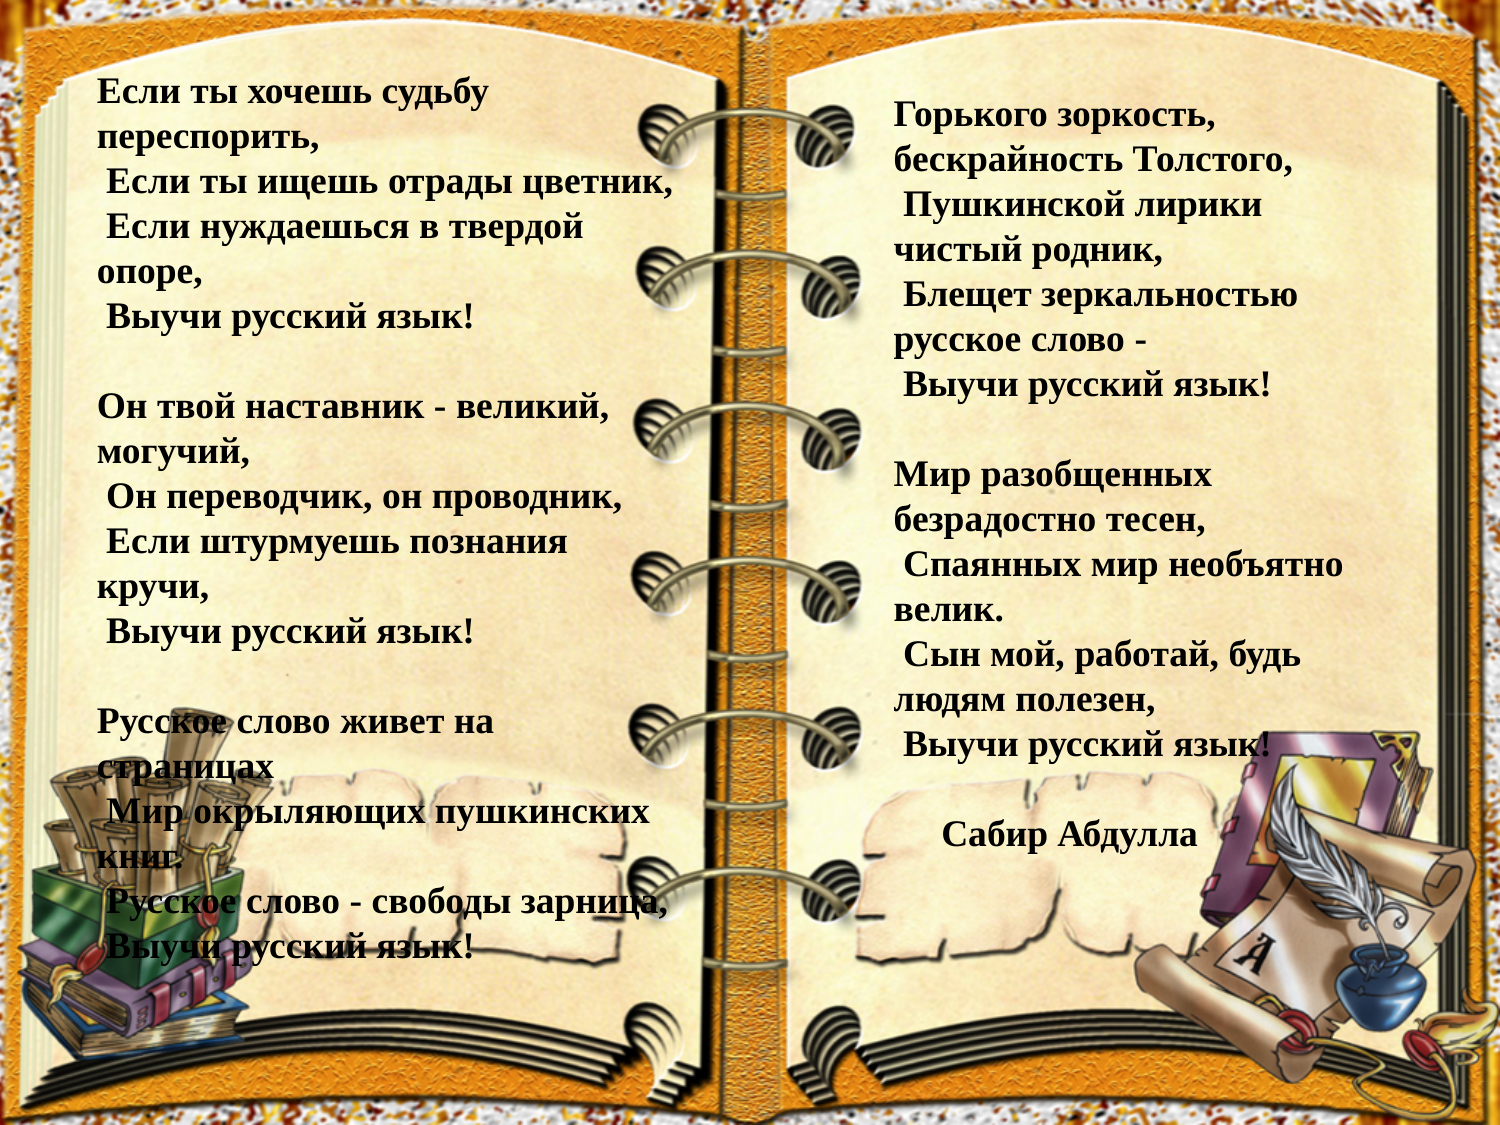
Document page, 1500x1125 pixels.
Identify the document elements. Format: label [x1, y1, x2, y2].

list [0, 0, 1500, 1125]
